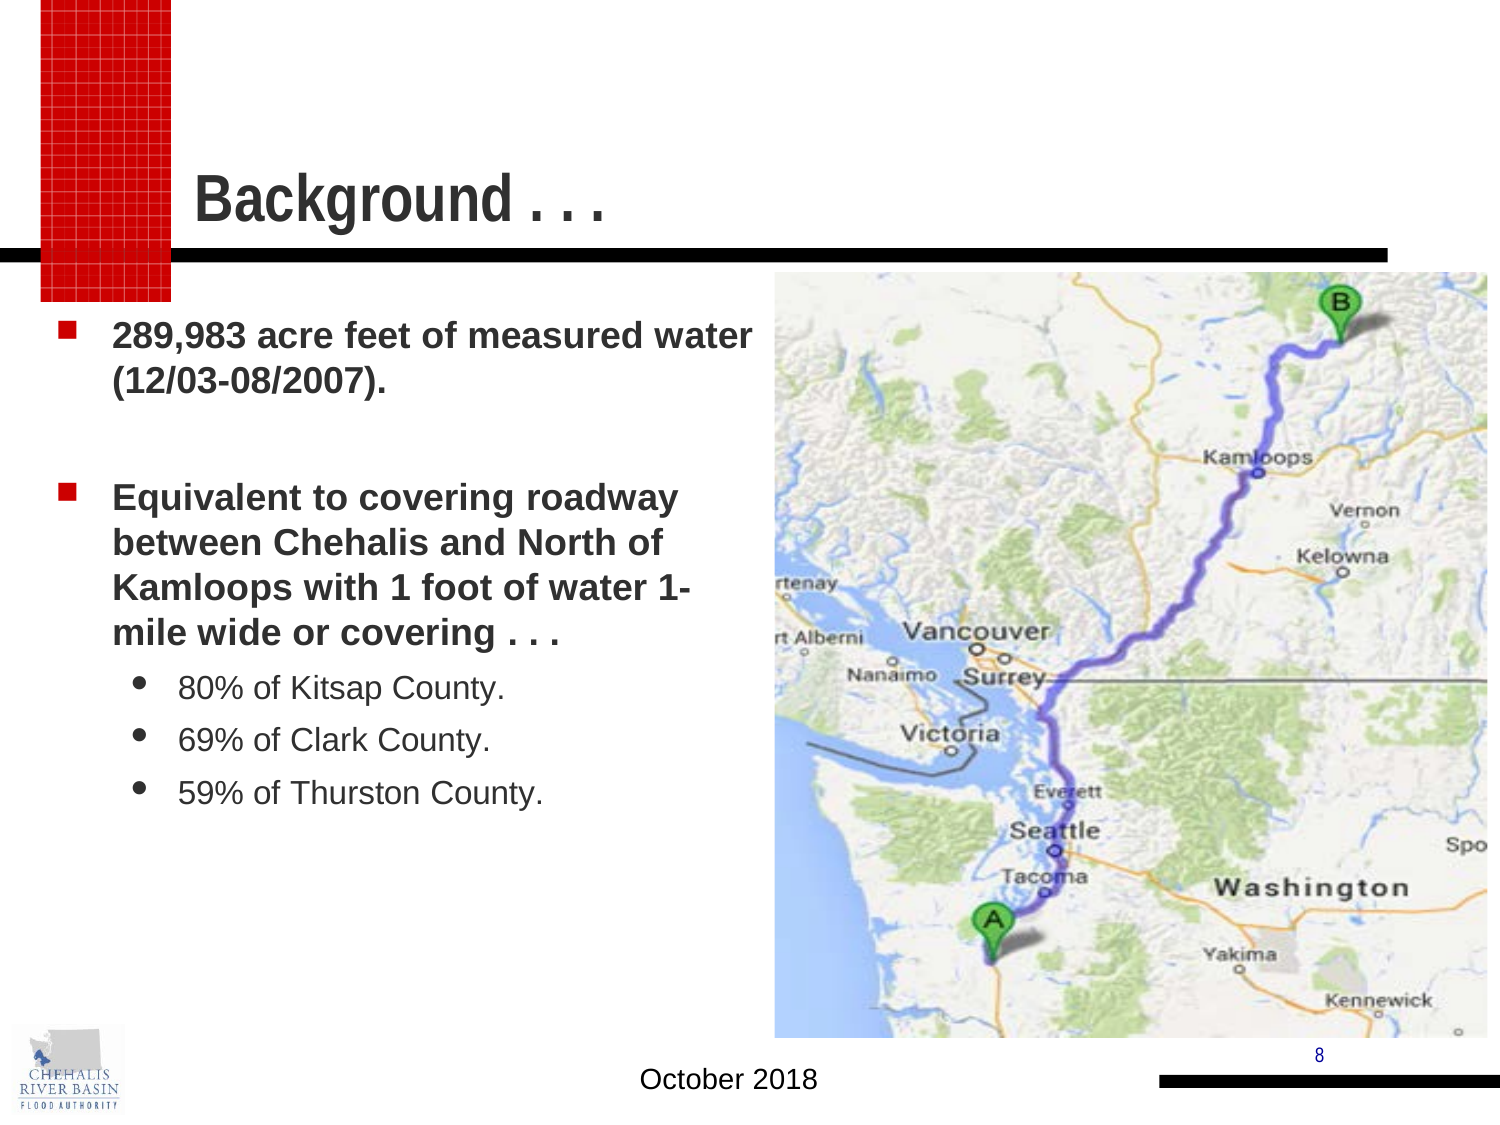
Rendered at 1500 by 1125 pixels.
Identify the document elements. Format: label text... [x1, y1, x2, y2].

text_box [11, 1024, 125, 1115]
footer October 2018 [637, 1059, 850, 1125]
text_box [774, 272, 1488, 1038]
slide_number 8 [1310, 1041, 1339, 1125]
text_box Background . . . [192, 155, 607, 236]
text_box 289,983 acre feet of measured water (12/03-08/2007). Equivalent to covering roadway between Chehalis and North of Kamloops with 1 foot of water 1-mile wide or covering . . . 80% of Kitsap County. 69% of Clark County. 59% of Thurston County. [53, 311, 767, 811]
picture [40, 0, 171, 302]
